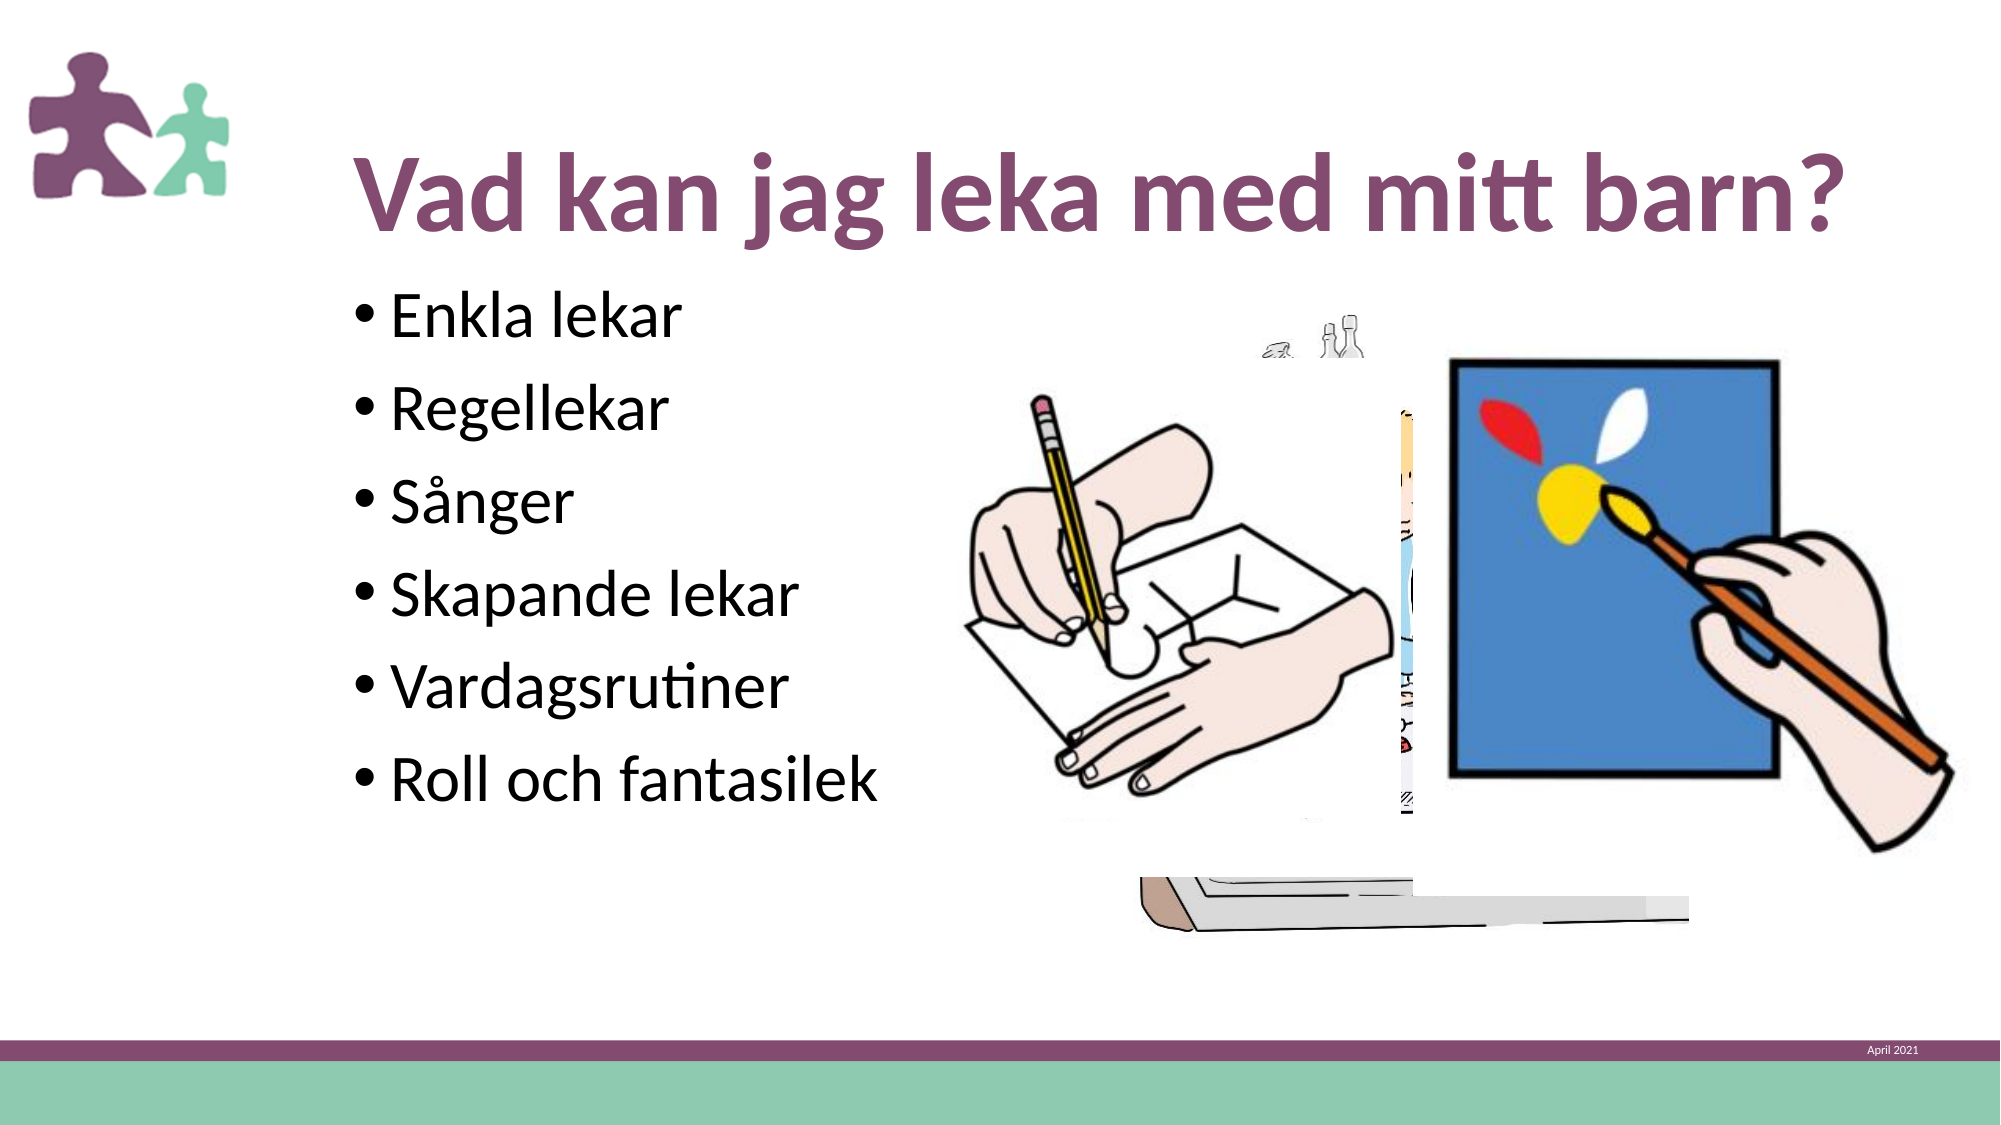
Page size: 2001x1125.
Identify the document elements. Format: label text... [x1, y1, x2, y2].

text_box Vad kan jag leka med mitt barn? [338, 99, 1875, 291]
picture [957, 247, 1992, 999]
text_box Enkla lekar Regellekar Sånger Skapande lekar Vardagsrutiner Roll och fantasilek [338, 272, 993, 920]
picture [16, 44, 245, 211]
